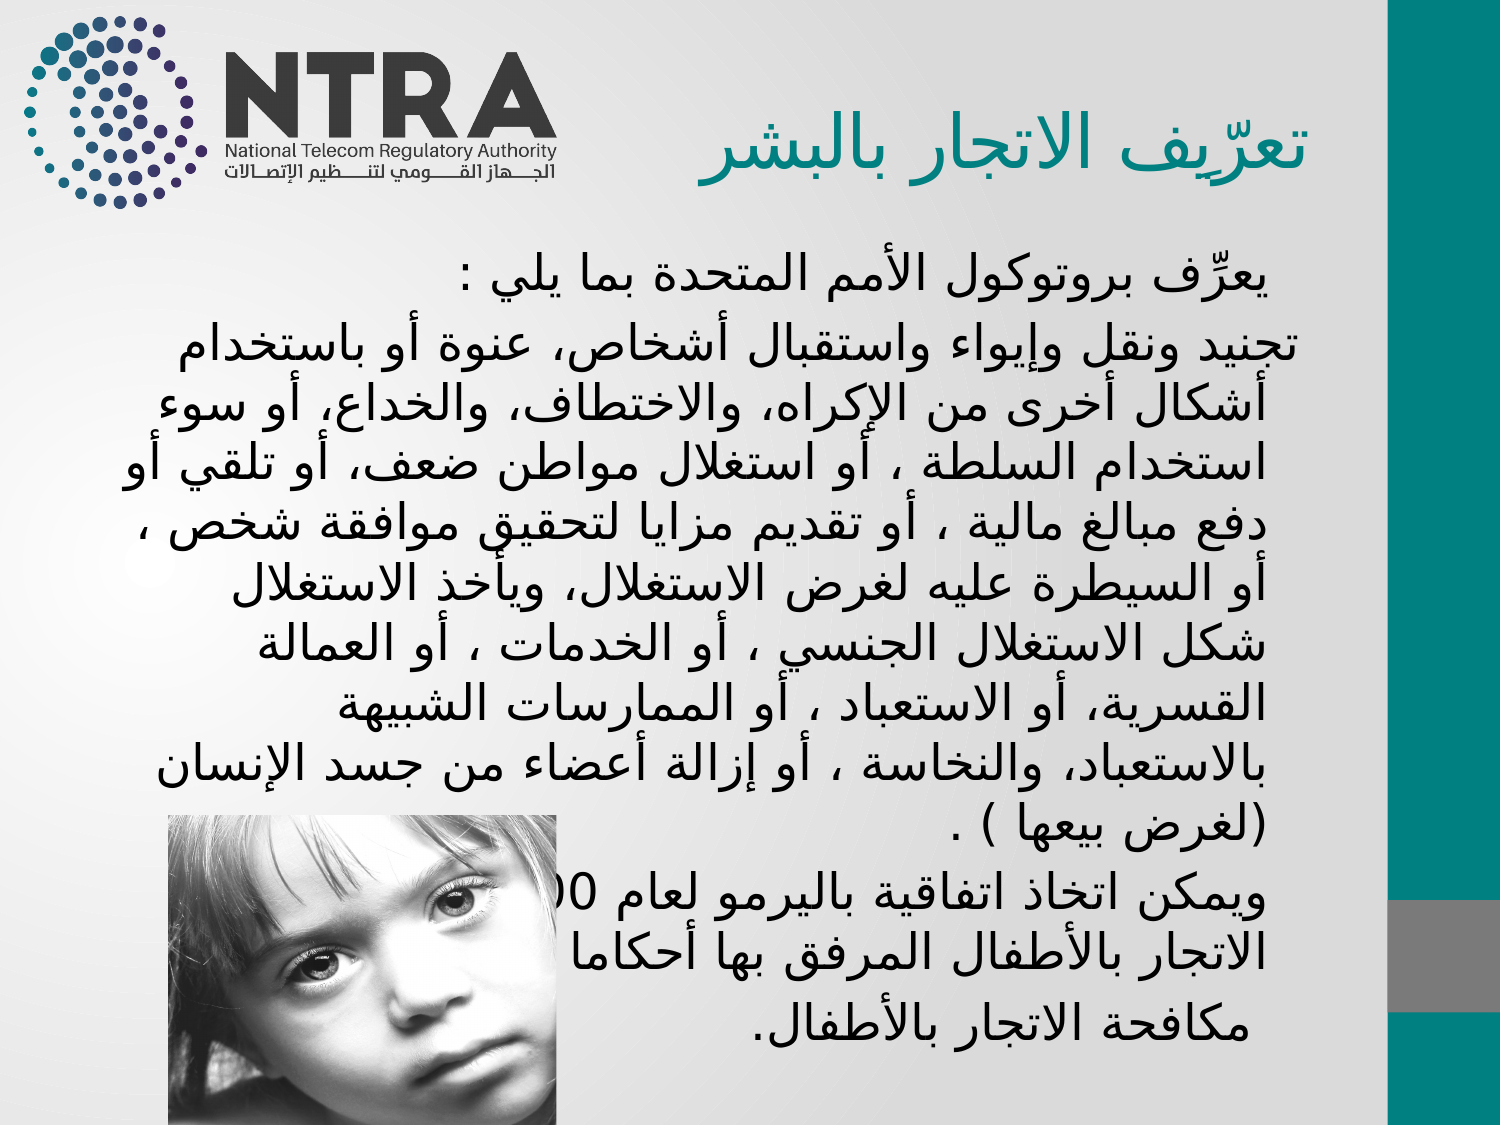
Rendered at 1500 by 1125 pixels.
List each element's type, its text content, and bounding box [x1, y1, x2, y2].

picture [24, 16, 557, 280]
title تعرّيِف الاتجار بالبشر [568, 45, 1325, 232]
picture [167, 814, 557, 1125]
list يعرِّف بروتوكول الأمم المتحدة بما يلي : تجنيد ونقل وإيواء واستقبال أشخاص، عنوة أو باستخدام أشكال أخرى من الإكراه، والاختطاف، والخداع، أو سوء استخدام السلطة ، أو استغلال مواطن ضعف، أو تلقي أو دفع مبالغ مالية ، أو تقديم مزايا لتحقيق موافقة شخص ، أو السيطرة عليه لغرض الاستغلال، ويأخذ الاستغلال شكل الاستغلال الجنسي ، أو الخدمات ، أو العمالة القسرية، أو الاستعباد ، أو الممارسات الشبيهة بالاستعباد، والنخاسة ، أو إزالة أعضاء من جسد الإنسان (لغرض بيعها ) . ويمكن اتخاذ اتفاقية باليرمو لعام 2000 وبروتوكول الاتجار بالأطفال المرفق بها أحكاما قانونية تنظم مكافحة الاتجار بالأطفال. [100, 232, 1351, 1021]
